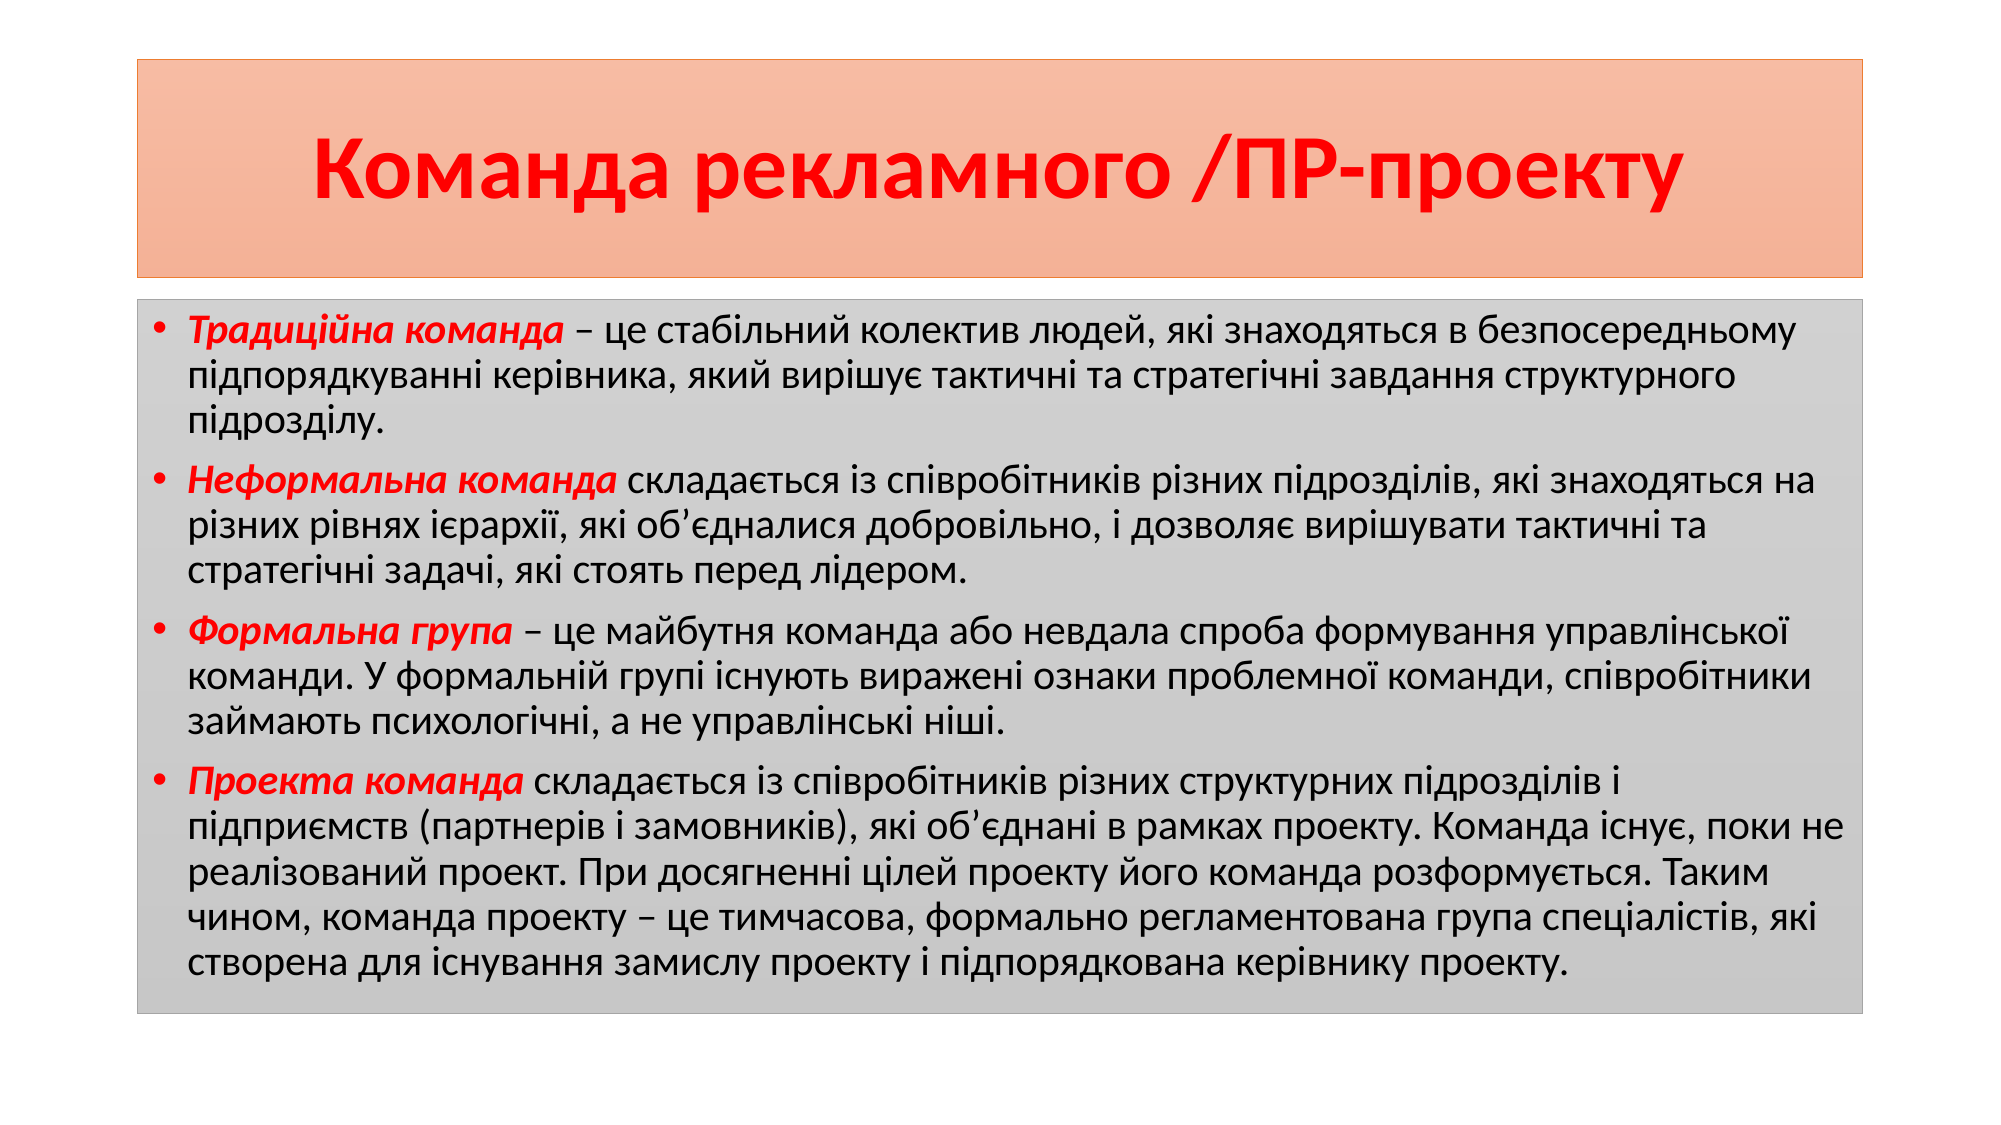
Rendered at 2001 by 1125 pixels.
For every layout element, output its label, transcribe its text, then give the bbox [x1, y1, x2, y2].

title Команда рекламного /ПР-проекту [137, 59, 1863, 278]
list Традиційна команда – це стабільний колектив людей, які знаходяться в безпосередньому підпорядкуванні керівника, який вирішує тактичні та стратегічні завдання структурного підрозділу. Неформальна команда складається із співробітників різних підрозділів, які знаходяться на різних рівнях ієрархії, які об’єдналися добровільно, і дозволяє вирішувати тактичні та стратегічні задачі, які стоять перед лідером. Формальна група – це майбутня команда або невдала спроба формування управлінської команди. У формальній групі існують виражені ознаки проблемної команди, співробітники займають психологічні, а не управлінські ніші. Проекта команда складається із співробітників різних структурних підрозділів і підприємств (партнерів і замовників), які об’єднані в рамках проекту. Команда існує, поки не реалізований проект. При досягненні цілей проекту його команда розформується. Таким чином, команда проекту – це тимчасова, формально регламентована група спеціалістів, які створена для існування замислу проекту і підпорядкована керівнику проекту. [137, 299, 1863, 1014]
